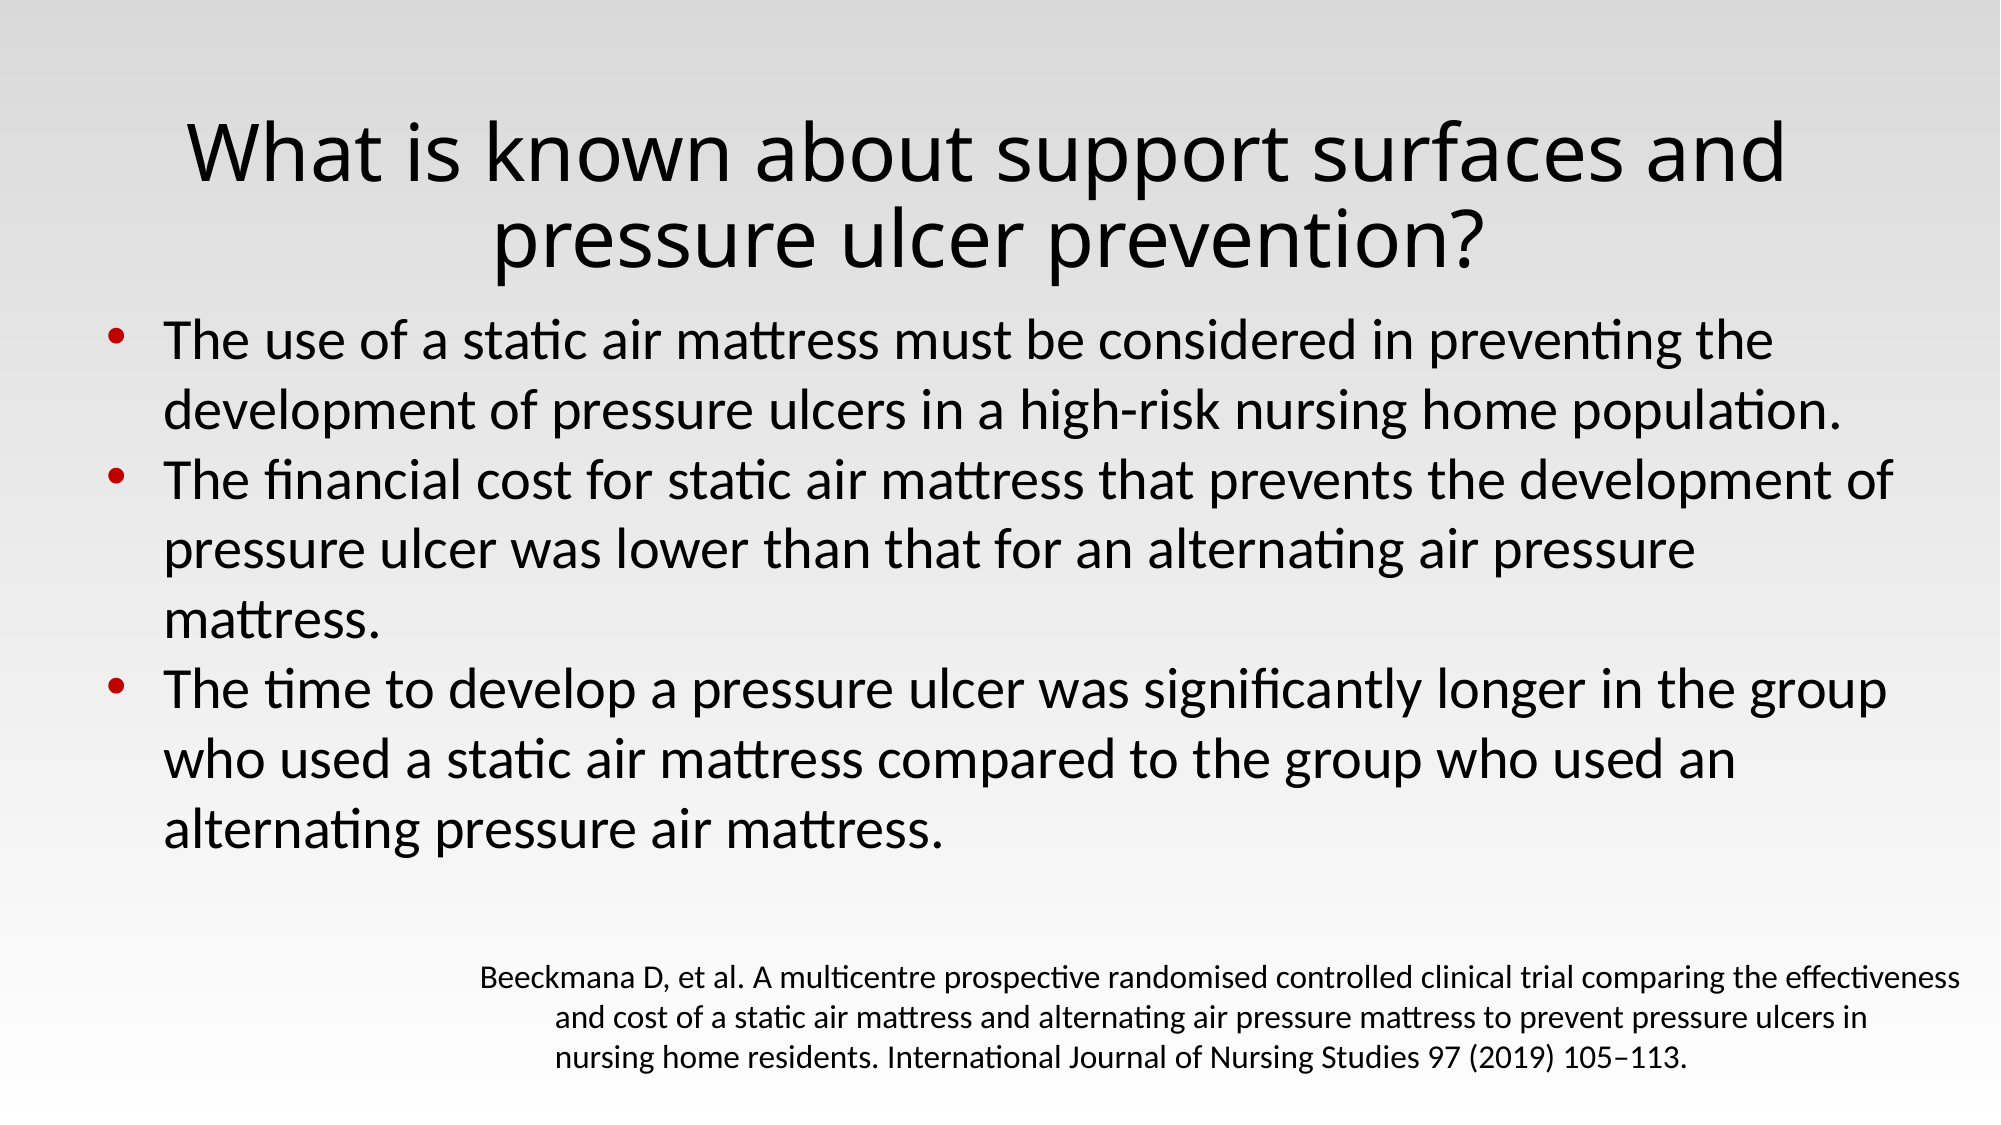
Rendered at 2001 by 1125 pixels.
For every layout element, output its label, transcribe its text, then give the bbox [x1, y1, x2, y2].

text_box The use of a static air mattress must be considered in preventing the development of pressure ulcers in a high-risk nursing home population. The financial cost for static air mattress that prevents the development of pressure ulcer was lower than that for an alternating air pressure mattress. The time to develop a pressure ulcer was significantly longer in the group who used a static air mattress compared to the group who used an alternating pressure air mattress. [92, 293, 1914, 868]
text_box Beeckmana D, et al. A multicentre prospective randomised controlled clinical trial comparing the effectiveness and cost of a static air mattress and alternating air pressure mattress to prevent pressure ulcers in nursing home residents. International Journal of Nursing Studies 97 (2019) 105–113. [464, 948, 1982, 1083]
title What is known about support surfaces and pressure ulcer prevention? [150, 102, 1827, 293]
